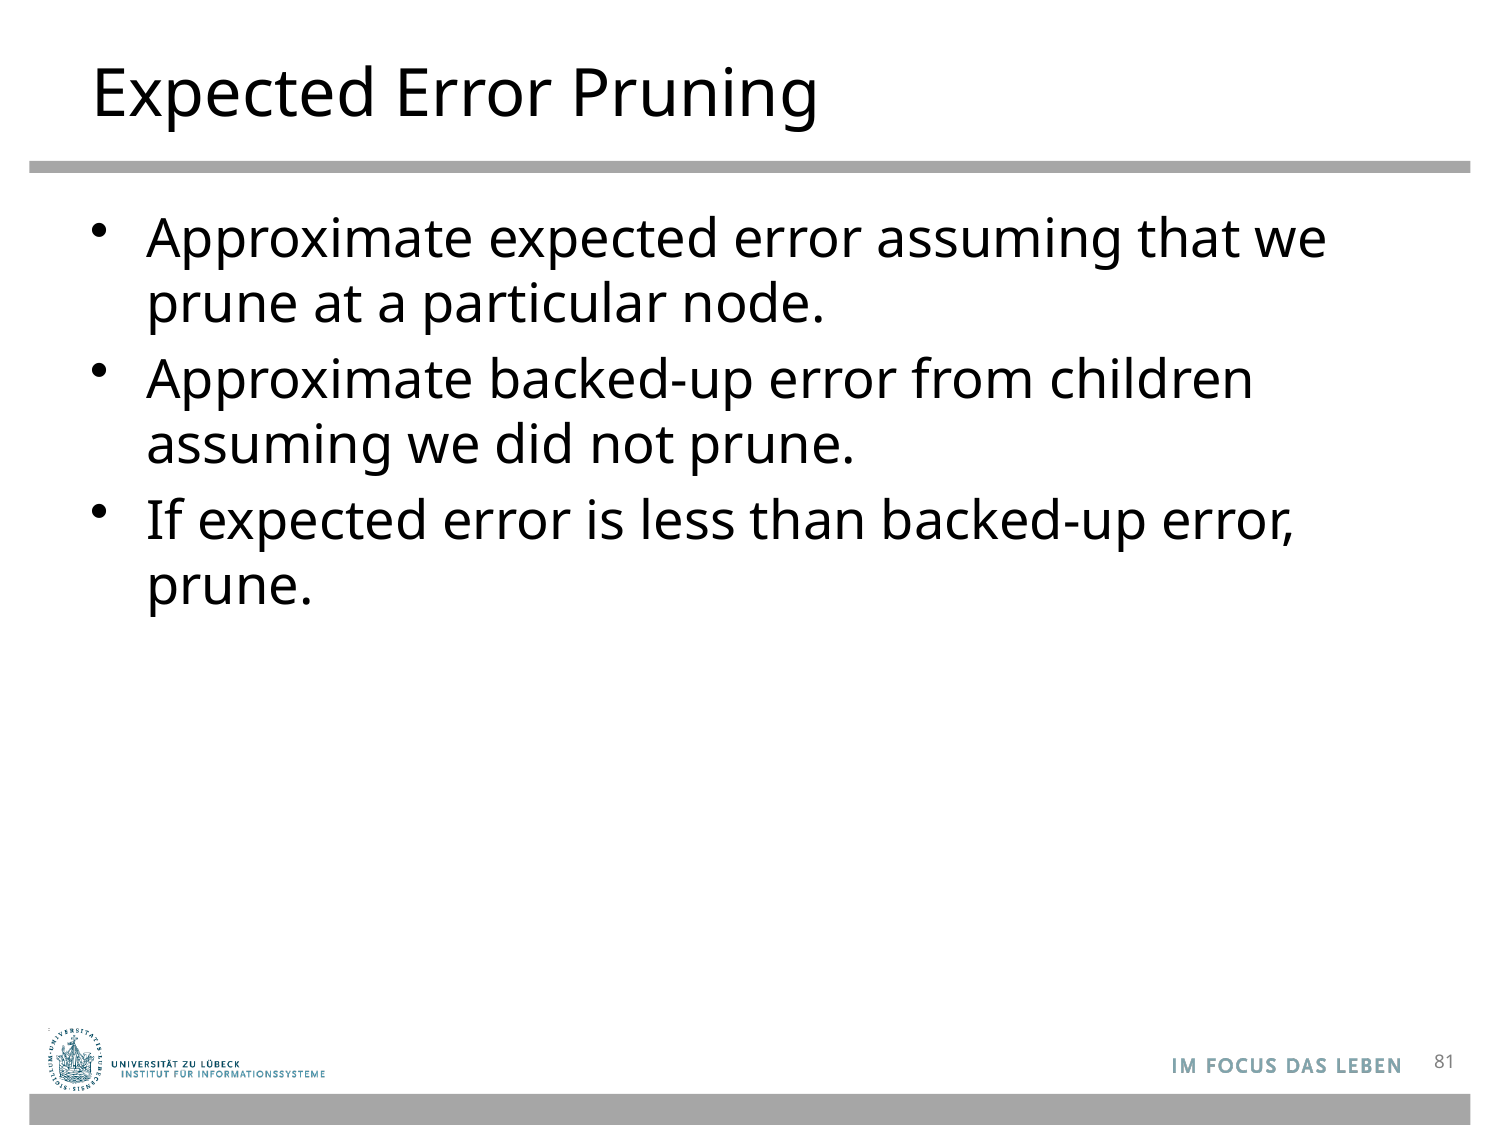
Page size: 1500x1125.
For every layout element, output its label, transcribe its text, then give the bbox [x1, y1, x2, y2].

list Approximate expected error assuming that we prune at a particular node. Approximate backed-up error from children assuming we did not prune. If expected error is less than backed-up error, prune. [75, 196, 1425, 1012]
title Expected Error Pruning [76, 42, 1427, 126]
slide_number 81 [1305, 1050, 1471, 1083]
picture [1173, 1058, 1305, 1073]
